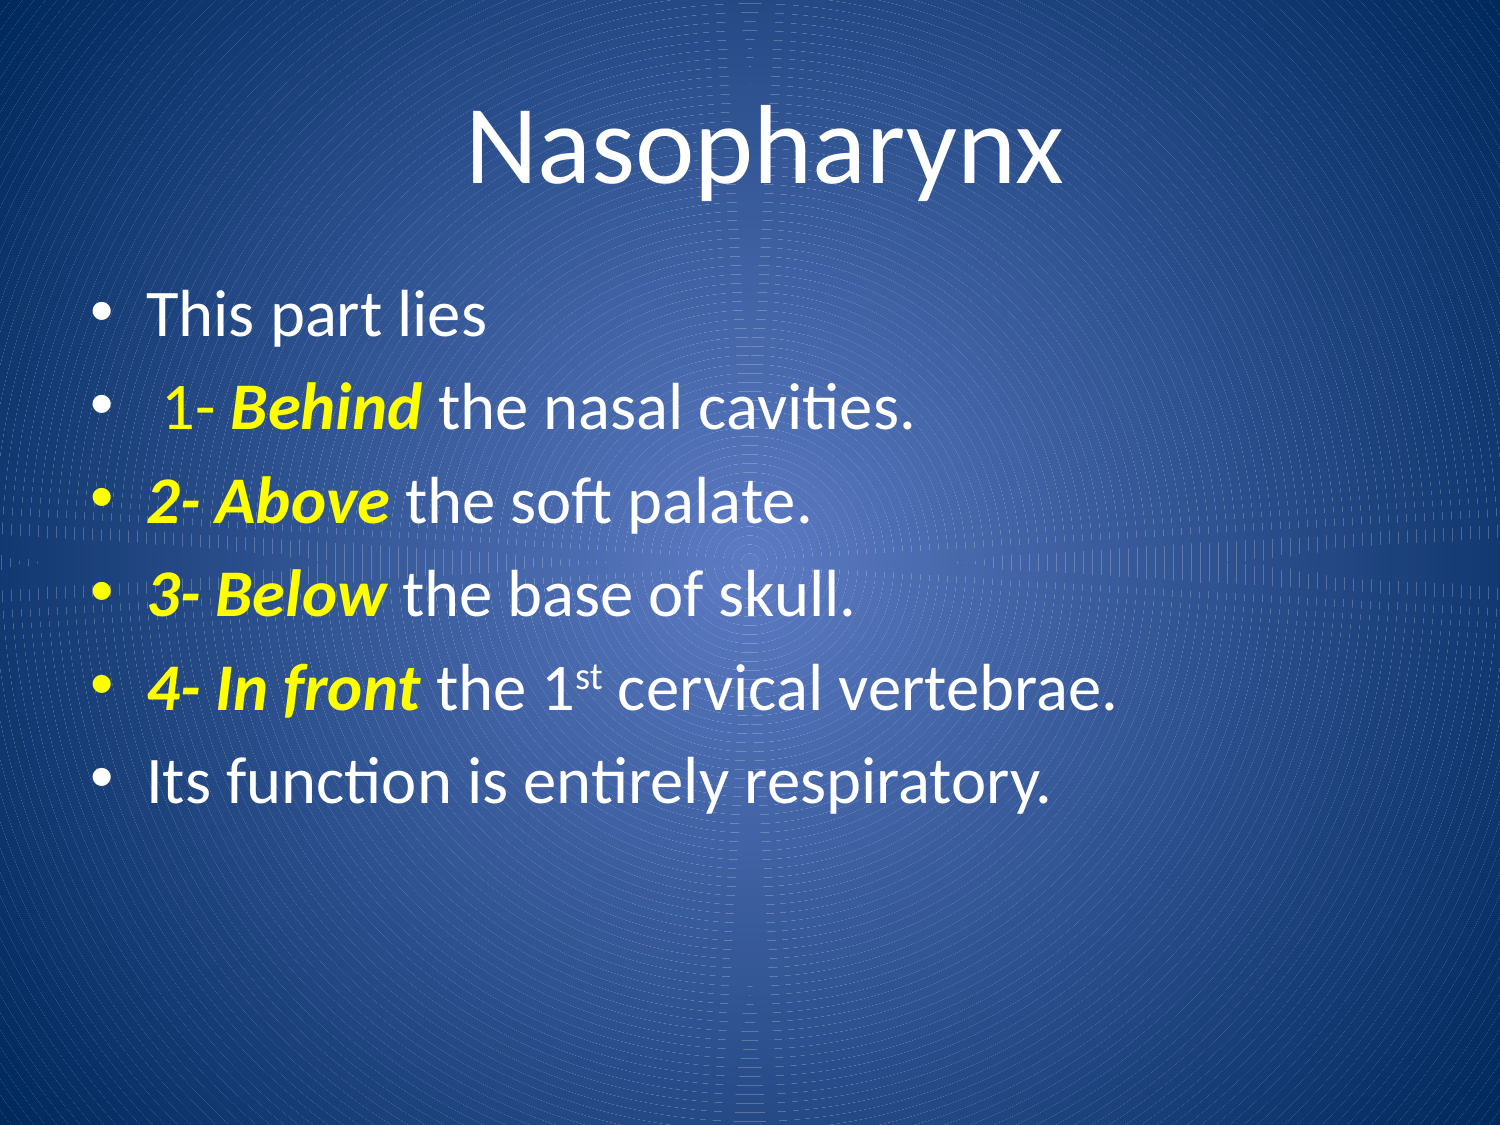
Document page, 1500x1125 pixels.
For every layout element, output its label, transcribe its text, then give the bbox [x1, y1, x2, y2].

title Nasopharynx [75, 45, 1425, 233]
list This part lies 1- Behind the nasal cavities. 2- Above the soft palate. 3- Below the base of skull. 4- In front the 1st cervical vertebrae. Its function is entirely respiratory. [75, 262, 1425, 1005]
